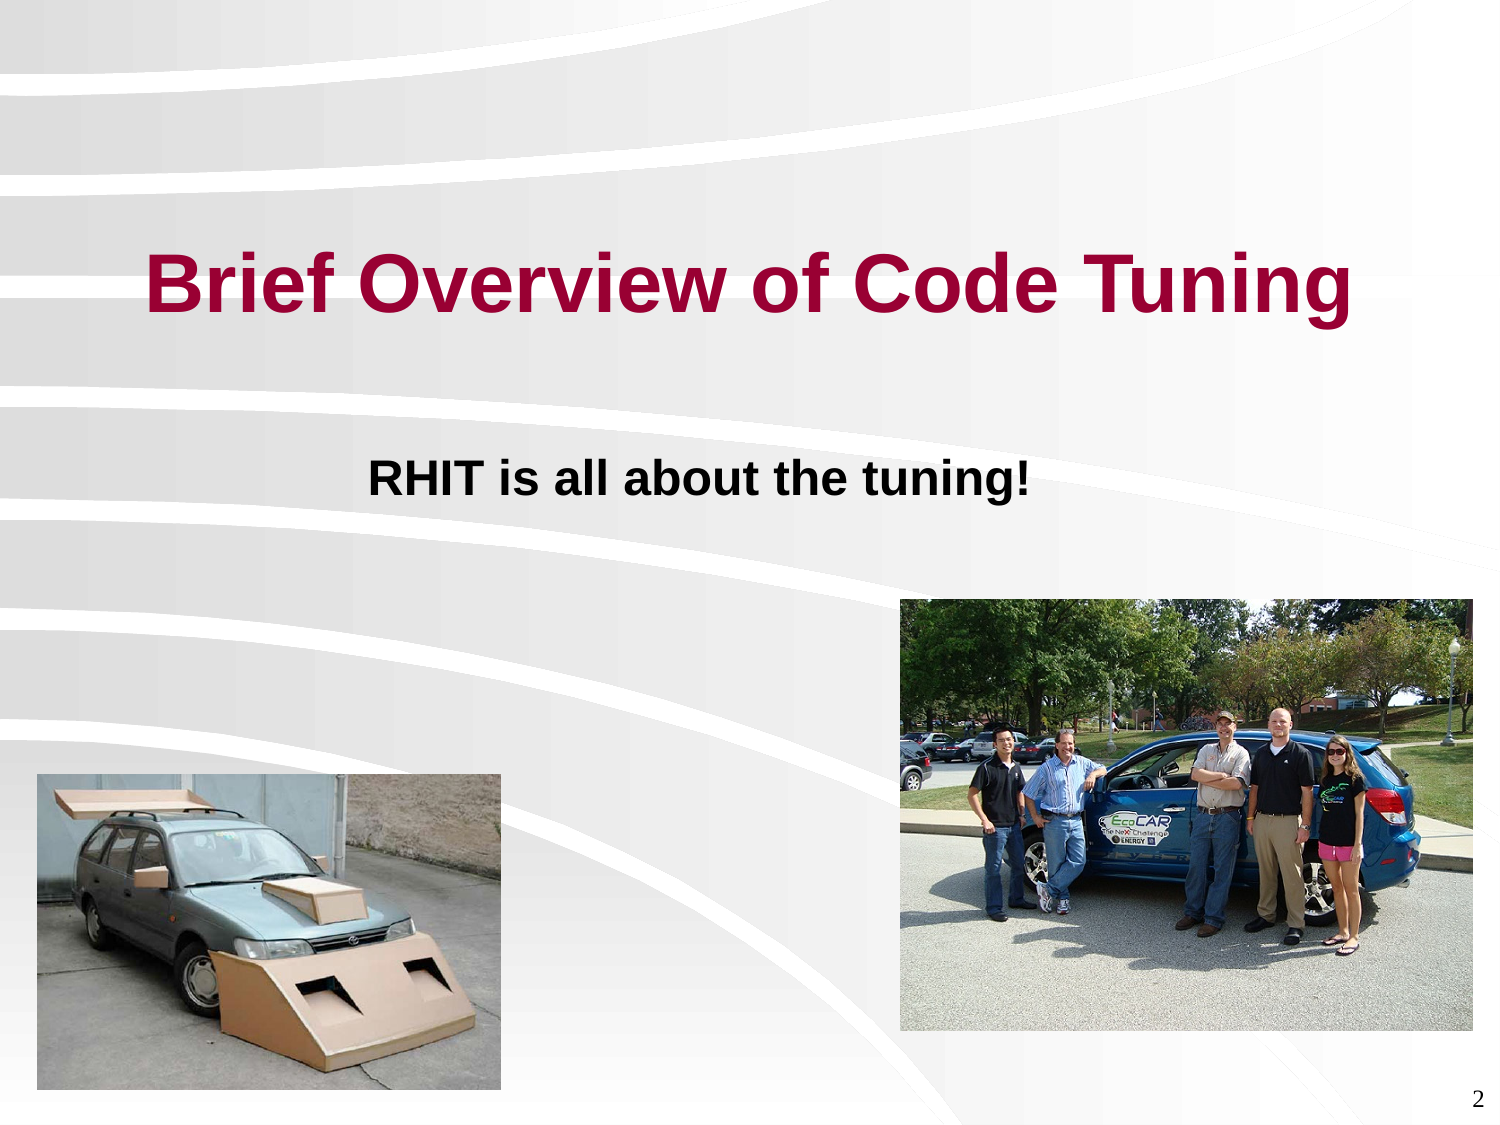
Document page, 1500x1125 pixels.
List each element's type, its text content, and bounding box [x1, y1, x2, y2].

picture [37, 774, 501, 1090]
title Brief Overview of Code Tuning [74, 162, 1426, 404]
subtitle RHIT is all about the tuning! [174, 437, 1226, 753]
slide_number 2 [1187, 1074, 1500, 1125]
picture [899, 599, 1474, 1032]
